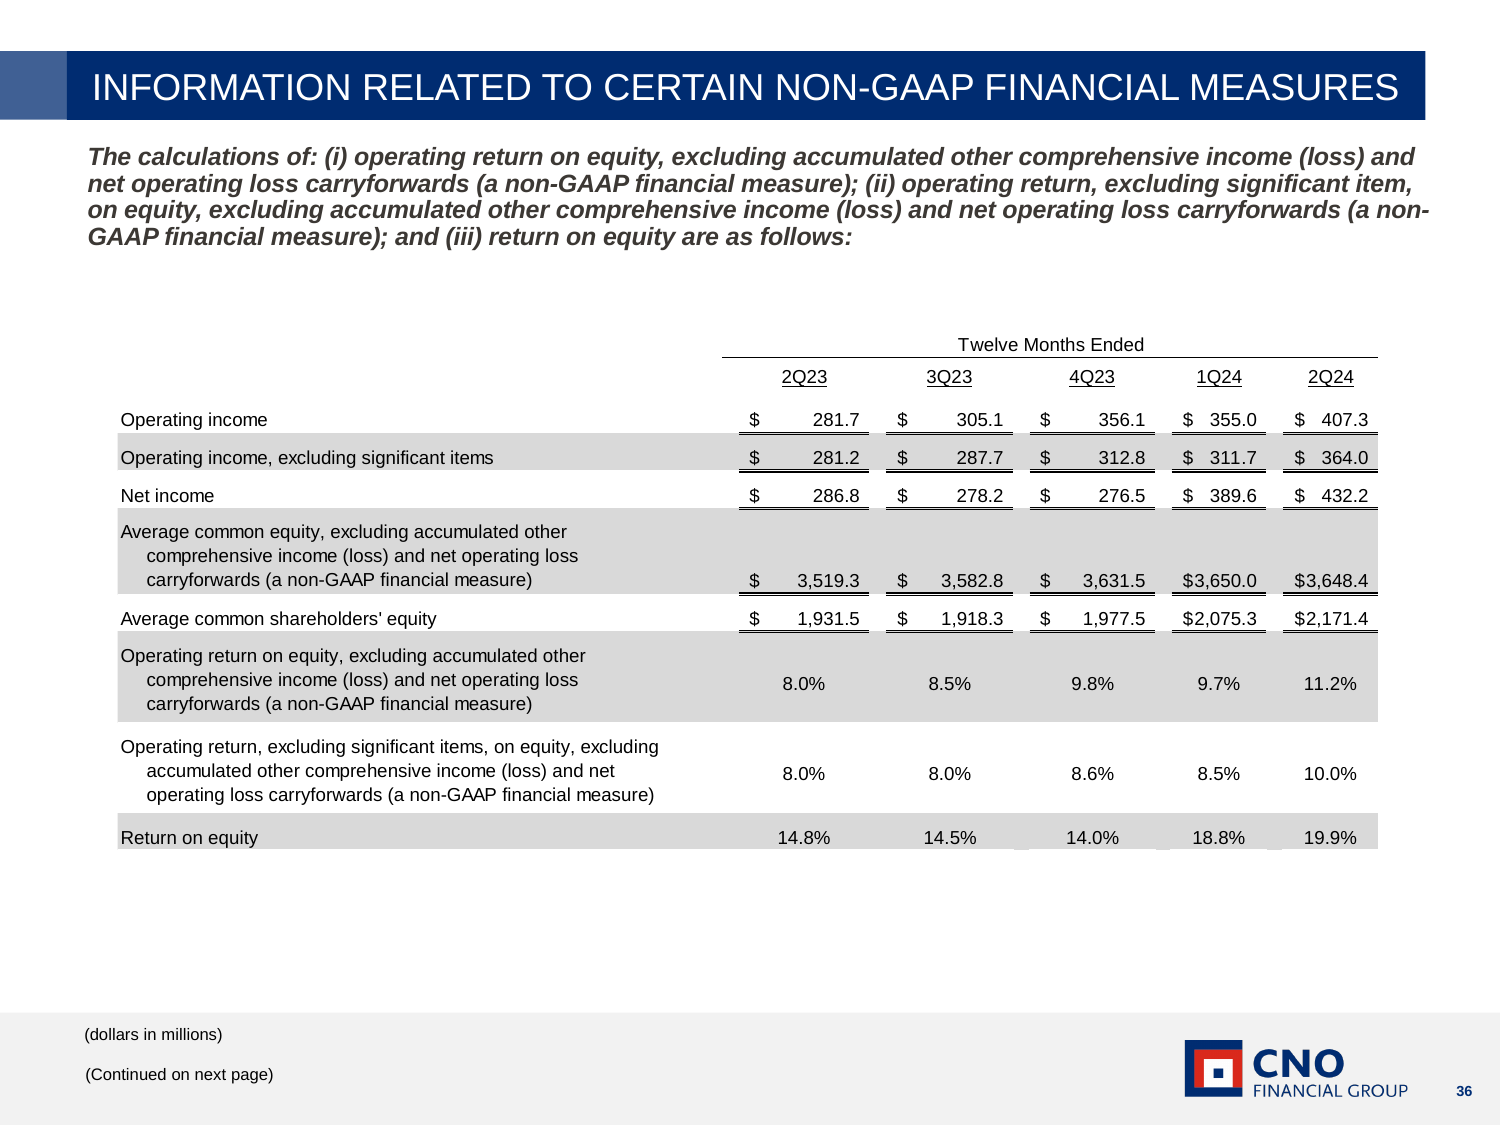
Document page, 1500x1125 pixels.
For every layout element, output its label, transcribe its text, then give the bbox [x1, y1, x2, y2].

text_box (Continued on next page) [61, 1055, 299, 1091]
text_box [0, 50, 66, 121]
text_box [116, 330, 1379, 851]
picture [1184, 1040, 1408, 1097]
text_box INFORMATION RELATED TO CERTAIN NON-GAAP FINANCIAL MEASURES [66, 50, 1426, 121]
text_box The calculations of: (i) operating return on equity, excluding accumulated other comprehensive income (loss) and net operating loss carryforwards (a non-GAAP financial measure); (ii) operating return, excluding significant item, on equity, excluding accumulated other comprehensive income (loss) and net operating loss carryforwards (a non-GAAP financial measure); and (iii) return on equity are as follows: [87, 143, 1438, 250]
text_box (dollars in millions) [69, 1016, 245, 1052]
